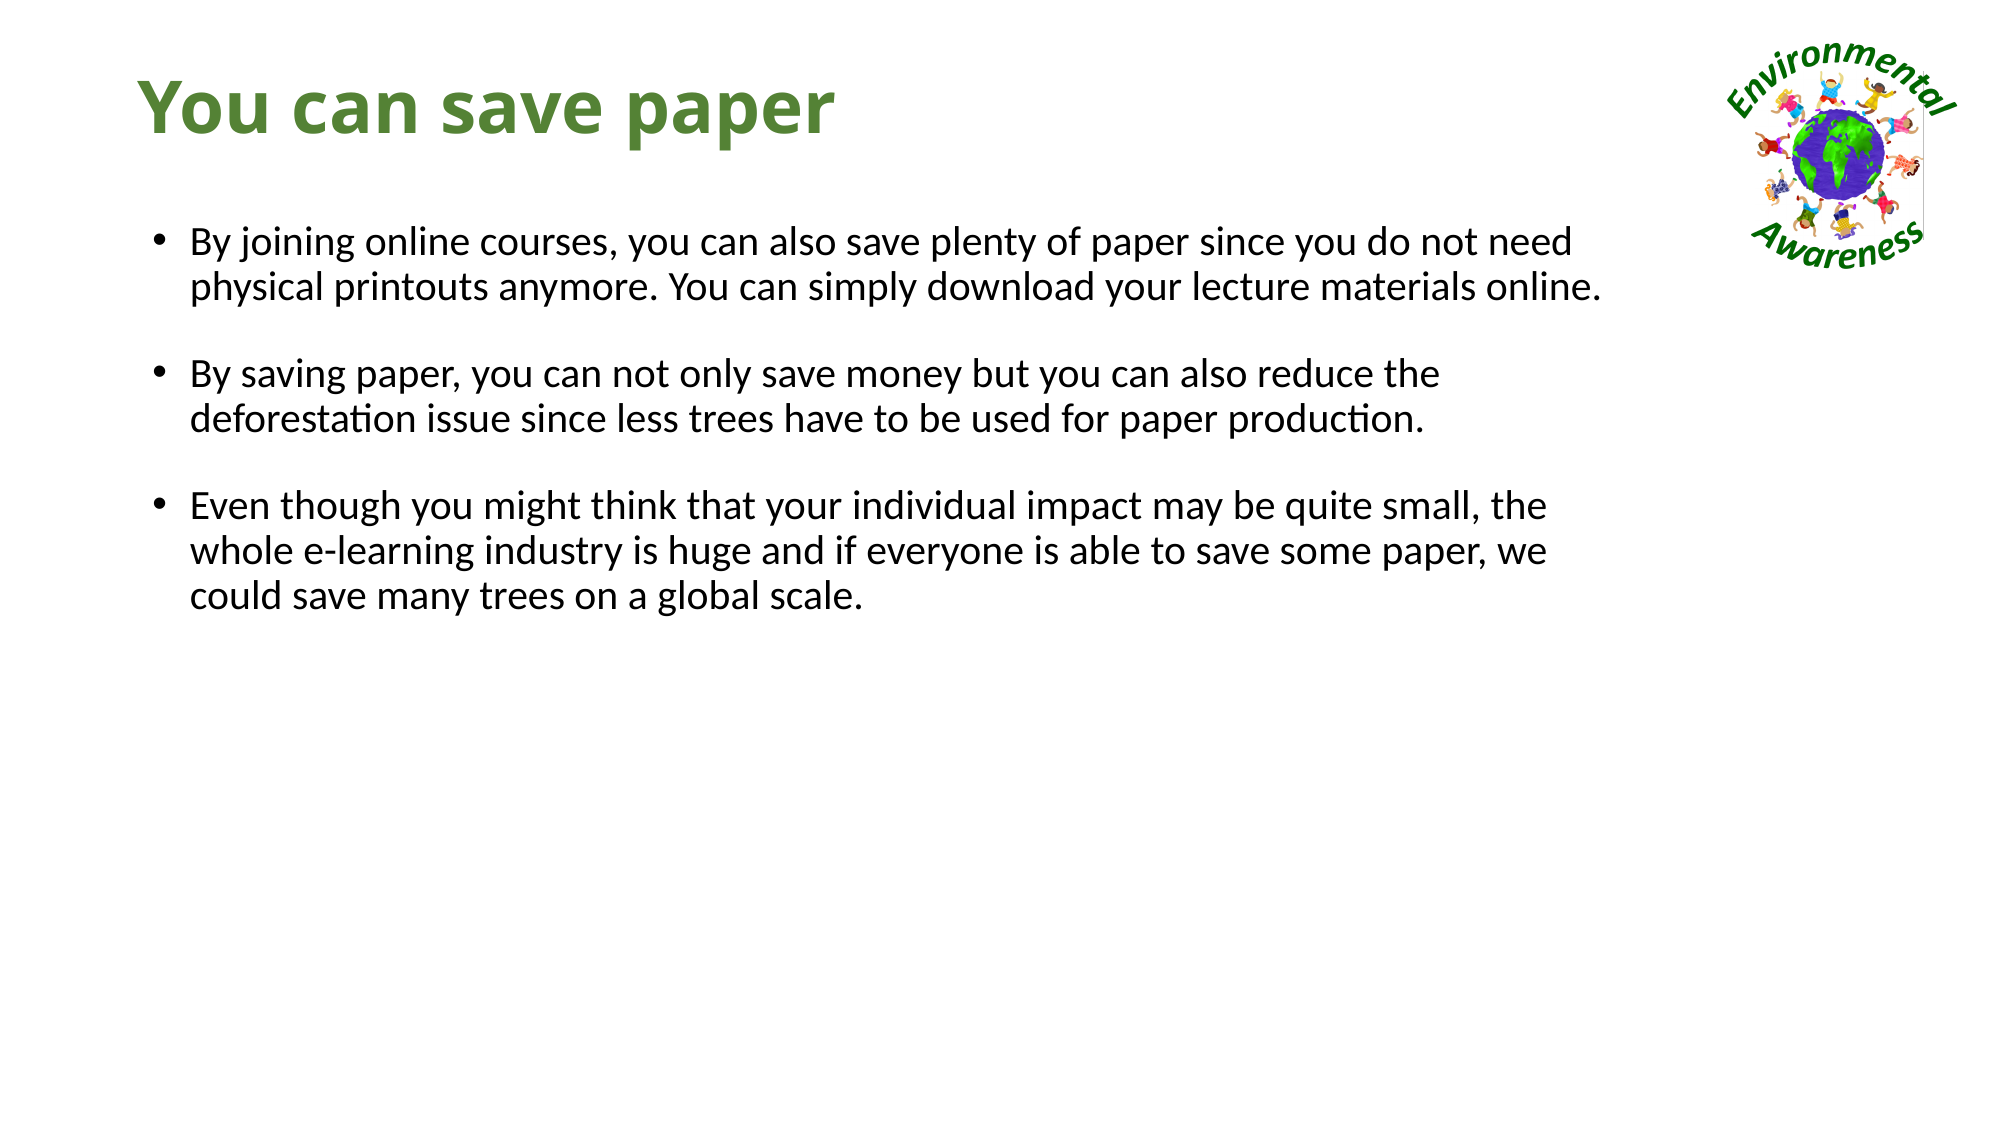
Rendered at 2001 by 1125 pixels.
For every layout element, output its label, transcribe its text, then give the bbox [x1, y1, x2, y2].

picture [1716, 35, 1962, 278]
list By joining online courses, you can also save plenty of paper since you do not need physical printouts anymore. You can simply download your lecture materials online. By saving paper, you can not only save money but you can also reduce the deforestation issue since less trees have to be used for paper production. Even though you might think that your individual impact may be quite small, the whole e-learning industry is huge and if everyone is able to save some paper, we could save many trees on a global scale. [137, 212, 1650, 1021]
title You can save paper [122, 59, 1650, 160]
